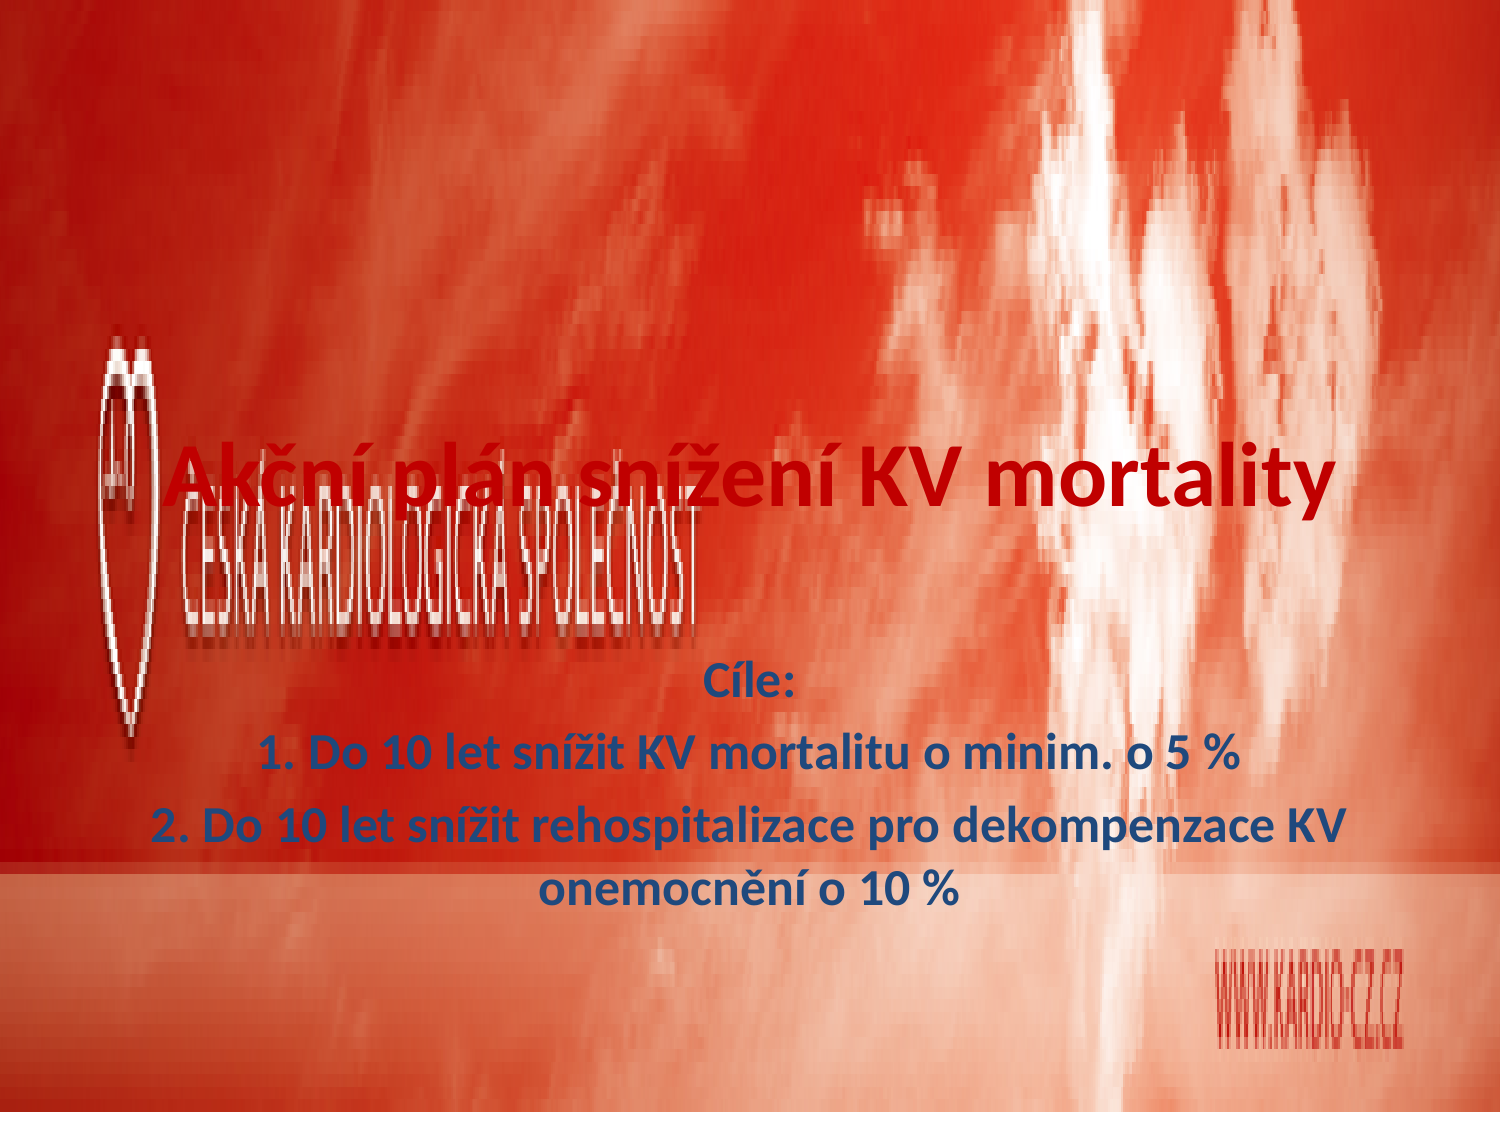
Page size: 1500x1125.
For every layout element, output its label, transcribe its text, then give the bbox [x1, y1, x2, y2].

subtitle Cíle: 1. Do 10 let snížit KV mortalitu o minim. o 5 % 2. Do 10 let snížit rehospitalizace pro dekompenzace KV onemocnění o 10 % [0, 637, 1500, 925]
picture [0, 0, 1500, 637]
picture [0, 925, 1500, 1125]
title Akční plán snížení KV mortality [112, 349, 1388, 591]
